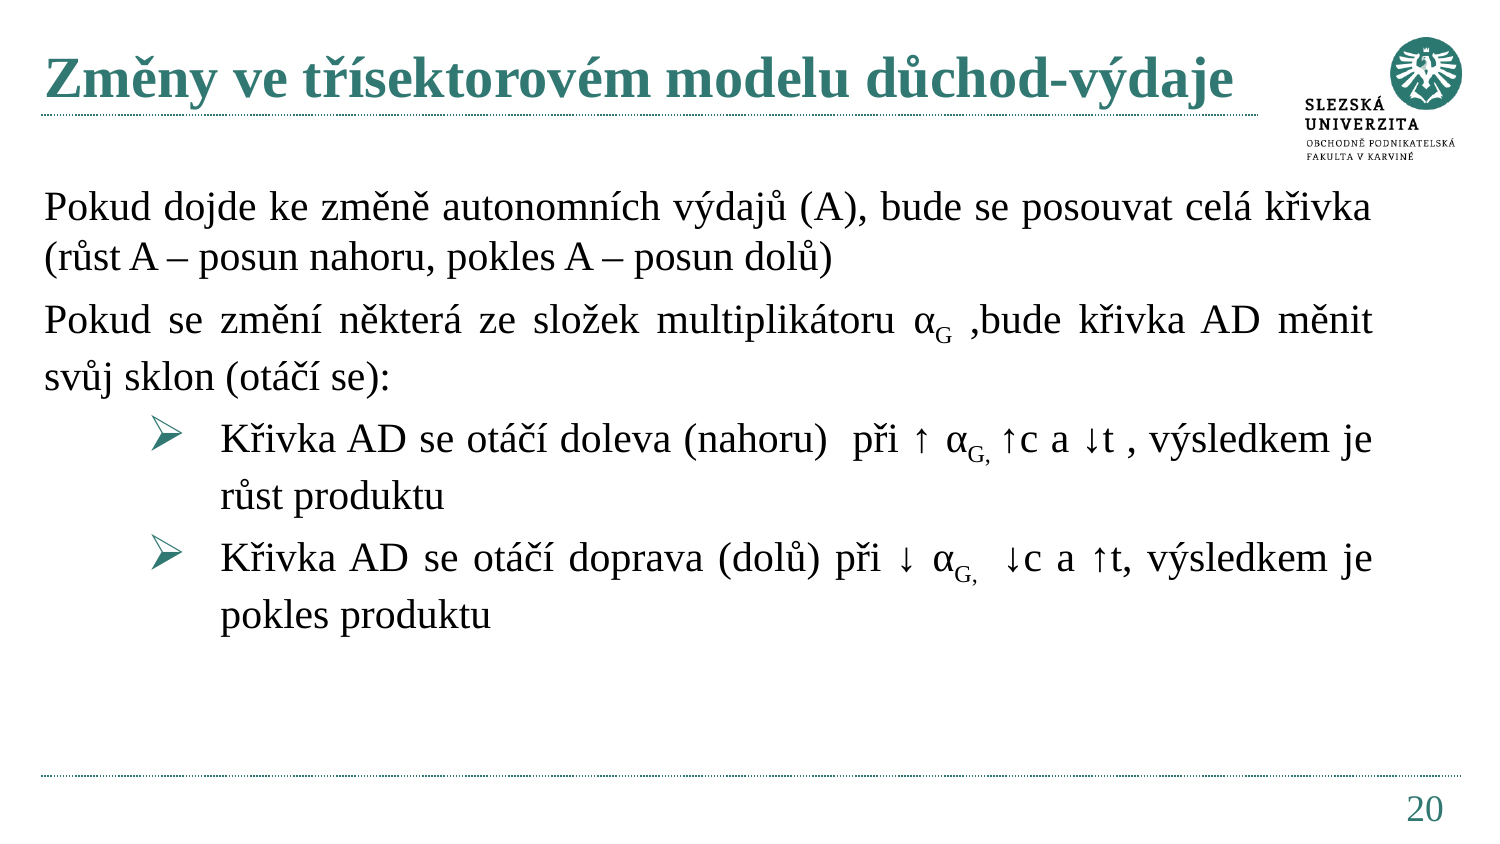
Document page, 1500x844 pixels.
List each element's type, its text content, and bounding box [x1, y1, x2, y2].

slide_number 20 [1281, 776, 1459, 822]
list Pokud dojde ke změně autonomních výdajů (A), bude se posouvat celá křivka (růst A – posun nahoru, pokles A – posun dolů) Pokud se změní některá ze složek multiplikátoru αG ,bude křivka AD měnit svůj sklon (otáčí se): Křivka AD se otáčí doleva (nahoru) při ↑ αG, ↑c a ↓t , výsledkem je růst produktu Křivka AD se otáčí doprava (dolů) při ↓ αG, ↓c a ↑t, výsledkem je pokles produktu [29, 171, 1388, 822]
picture [1305, 37, 1462, 160]
title Změny ve třísektorovém modelu důchod-výdaje [29, 32, 1282, 116]
